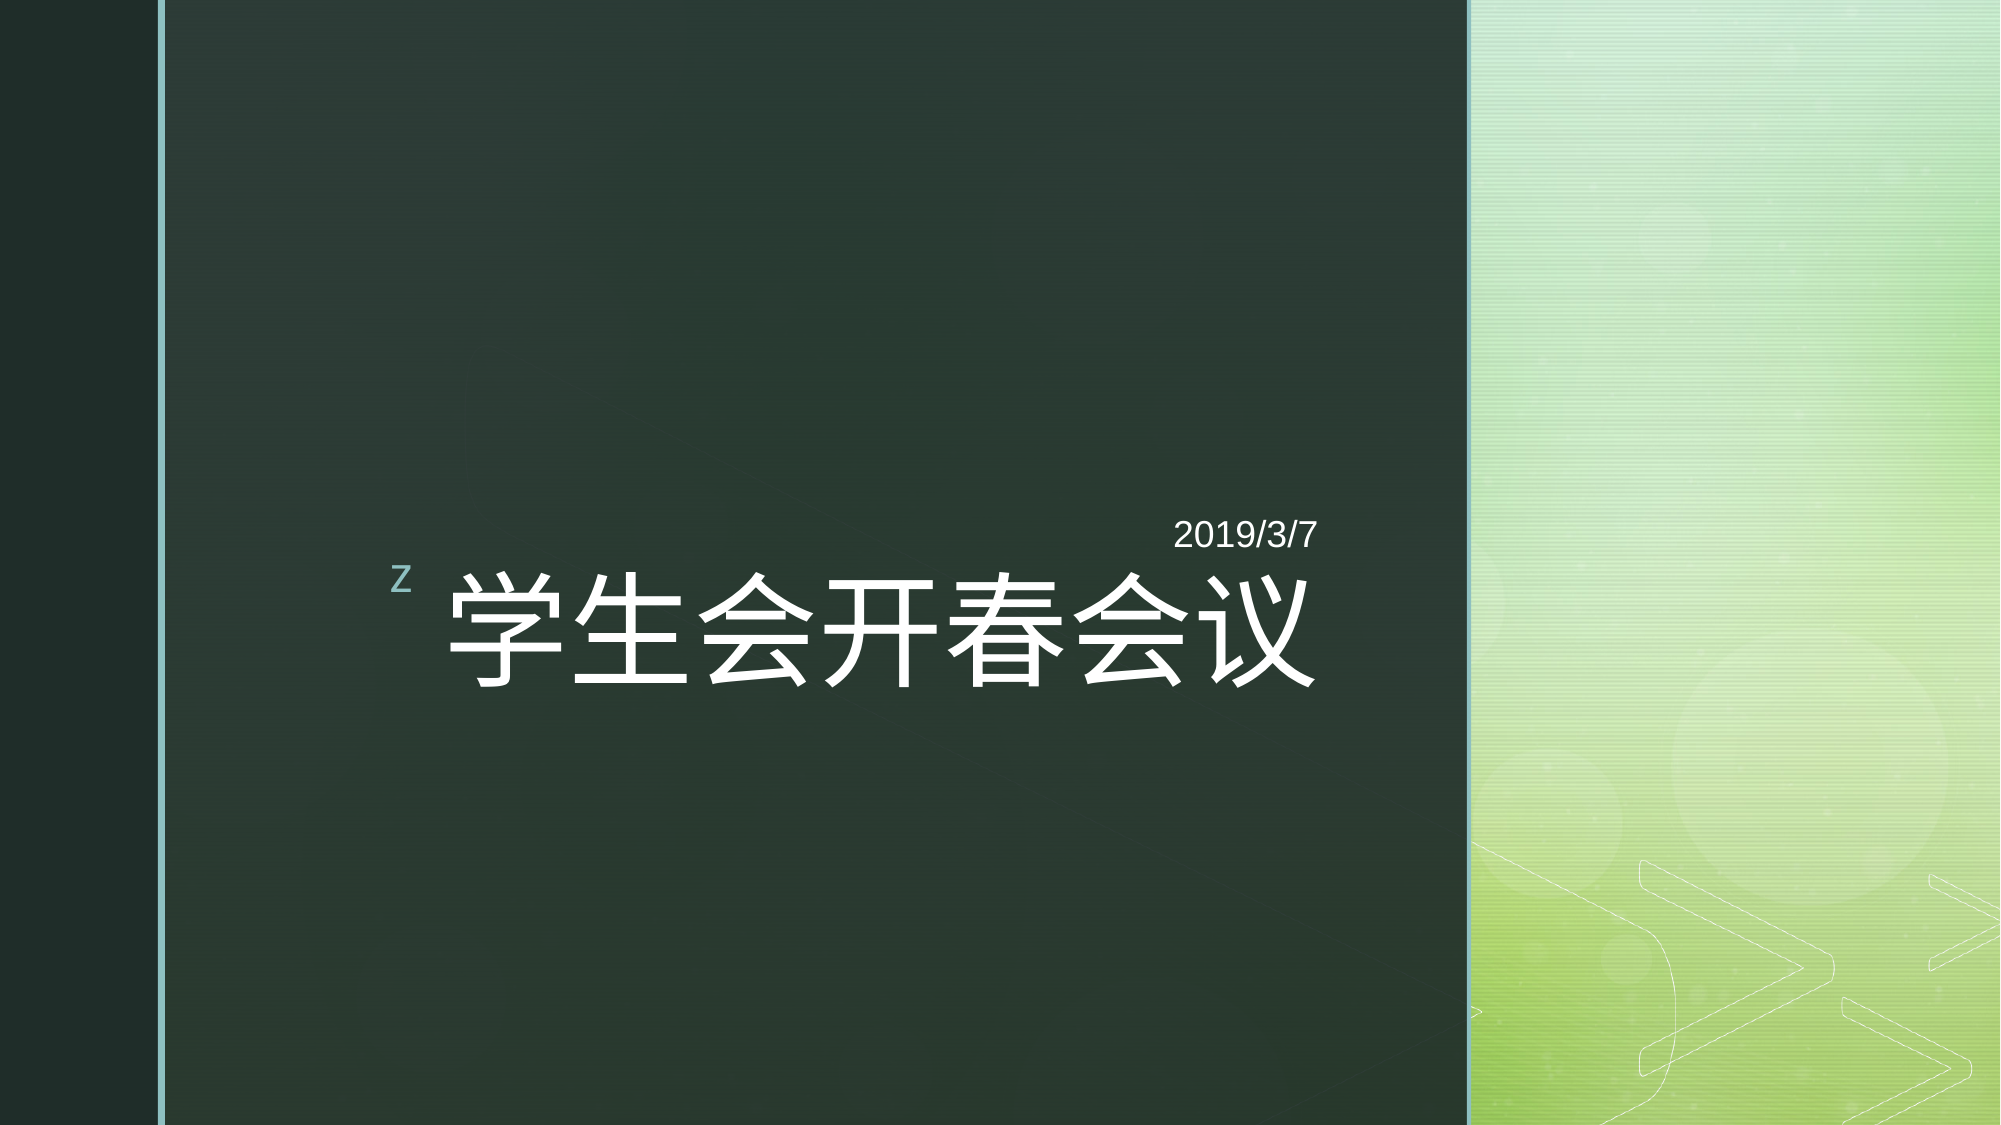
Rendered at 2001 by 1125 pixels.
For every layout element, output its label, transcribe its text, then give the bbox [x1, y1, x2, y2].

picture [1472, 0, 2001, 1125]
subtitle 2019/3/7 [454, 372, 1334, 563]
title 学生会开春会议 [428, 562, 1334, 935]
